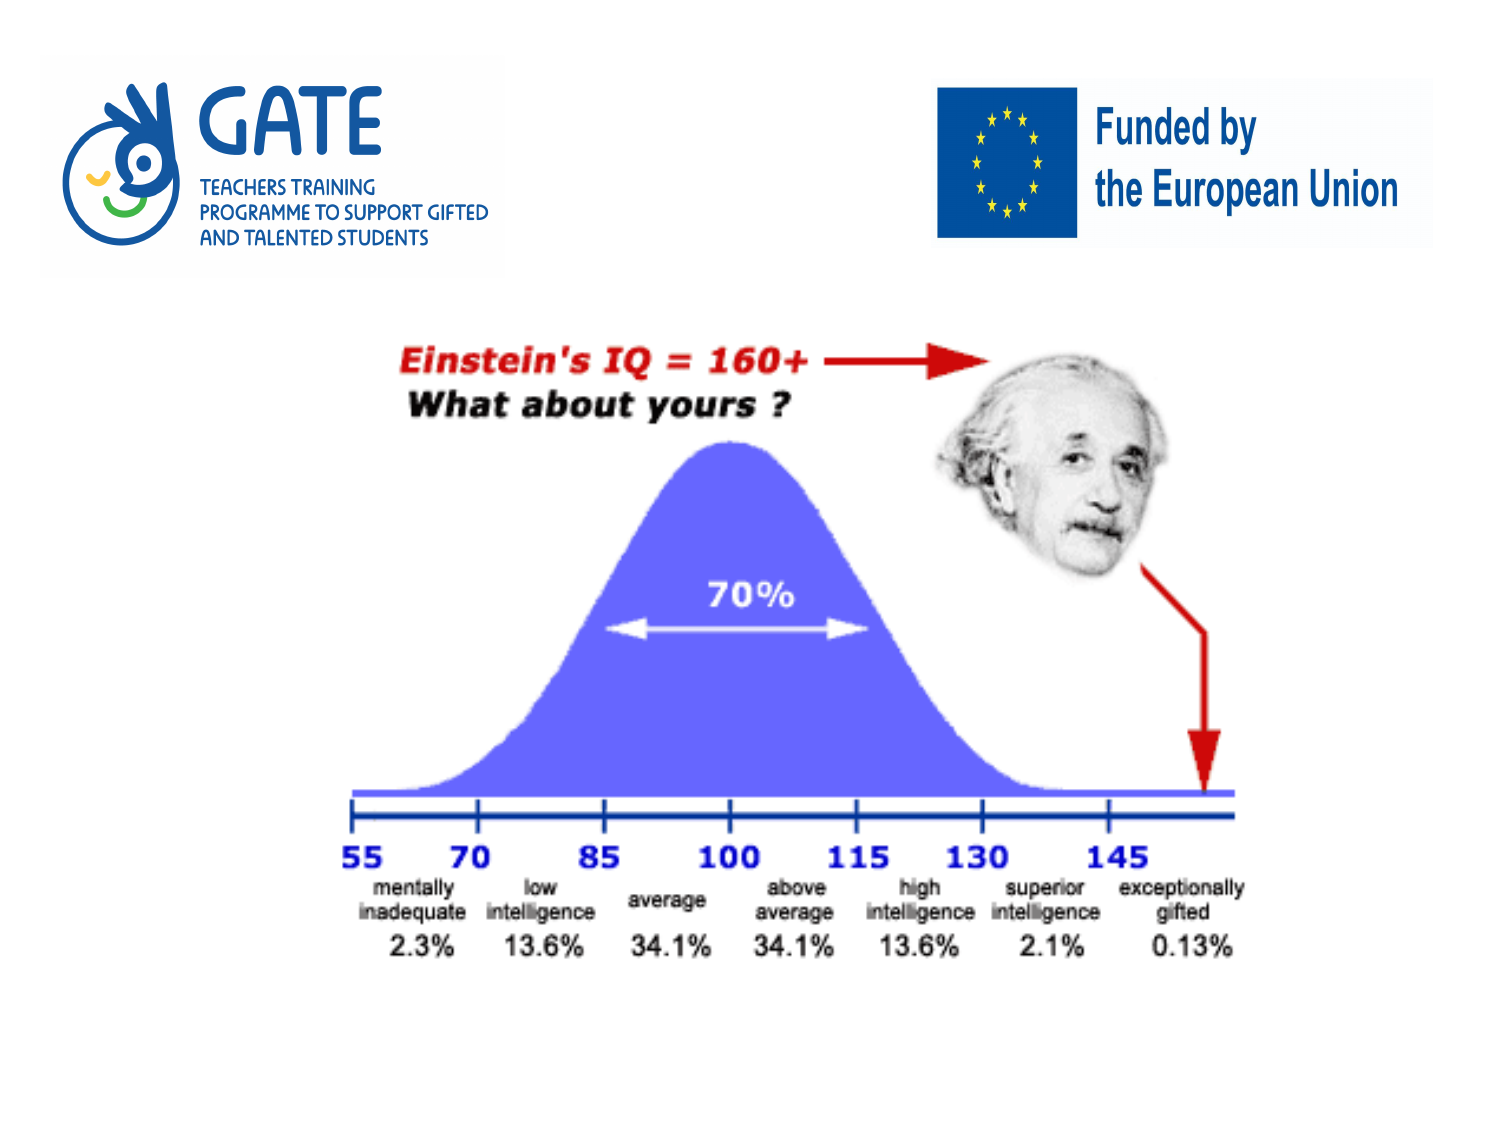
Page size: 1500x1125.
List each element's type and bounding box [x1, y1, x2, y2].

picture [334, 334, 1278, 976]
picture [930, 77, 1433, 248]
picture [39, 55, 505, 278]
